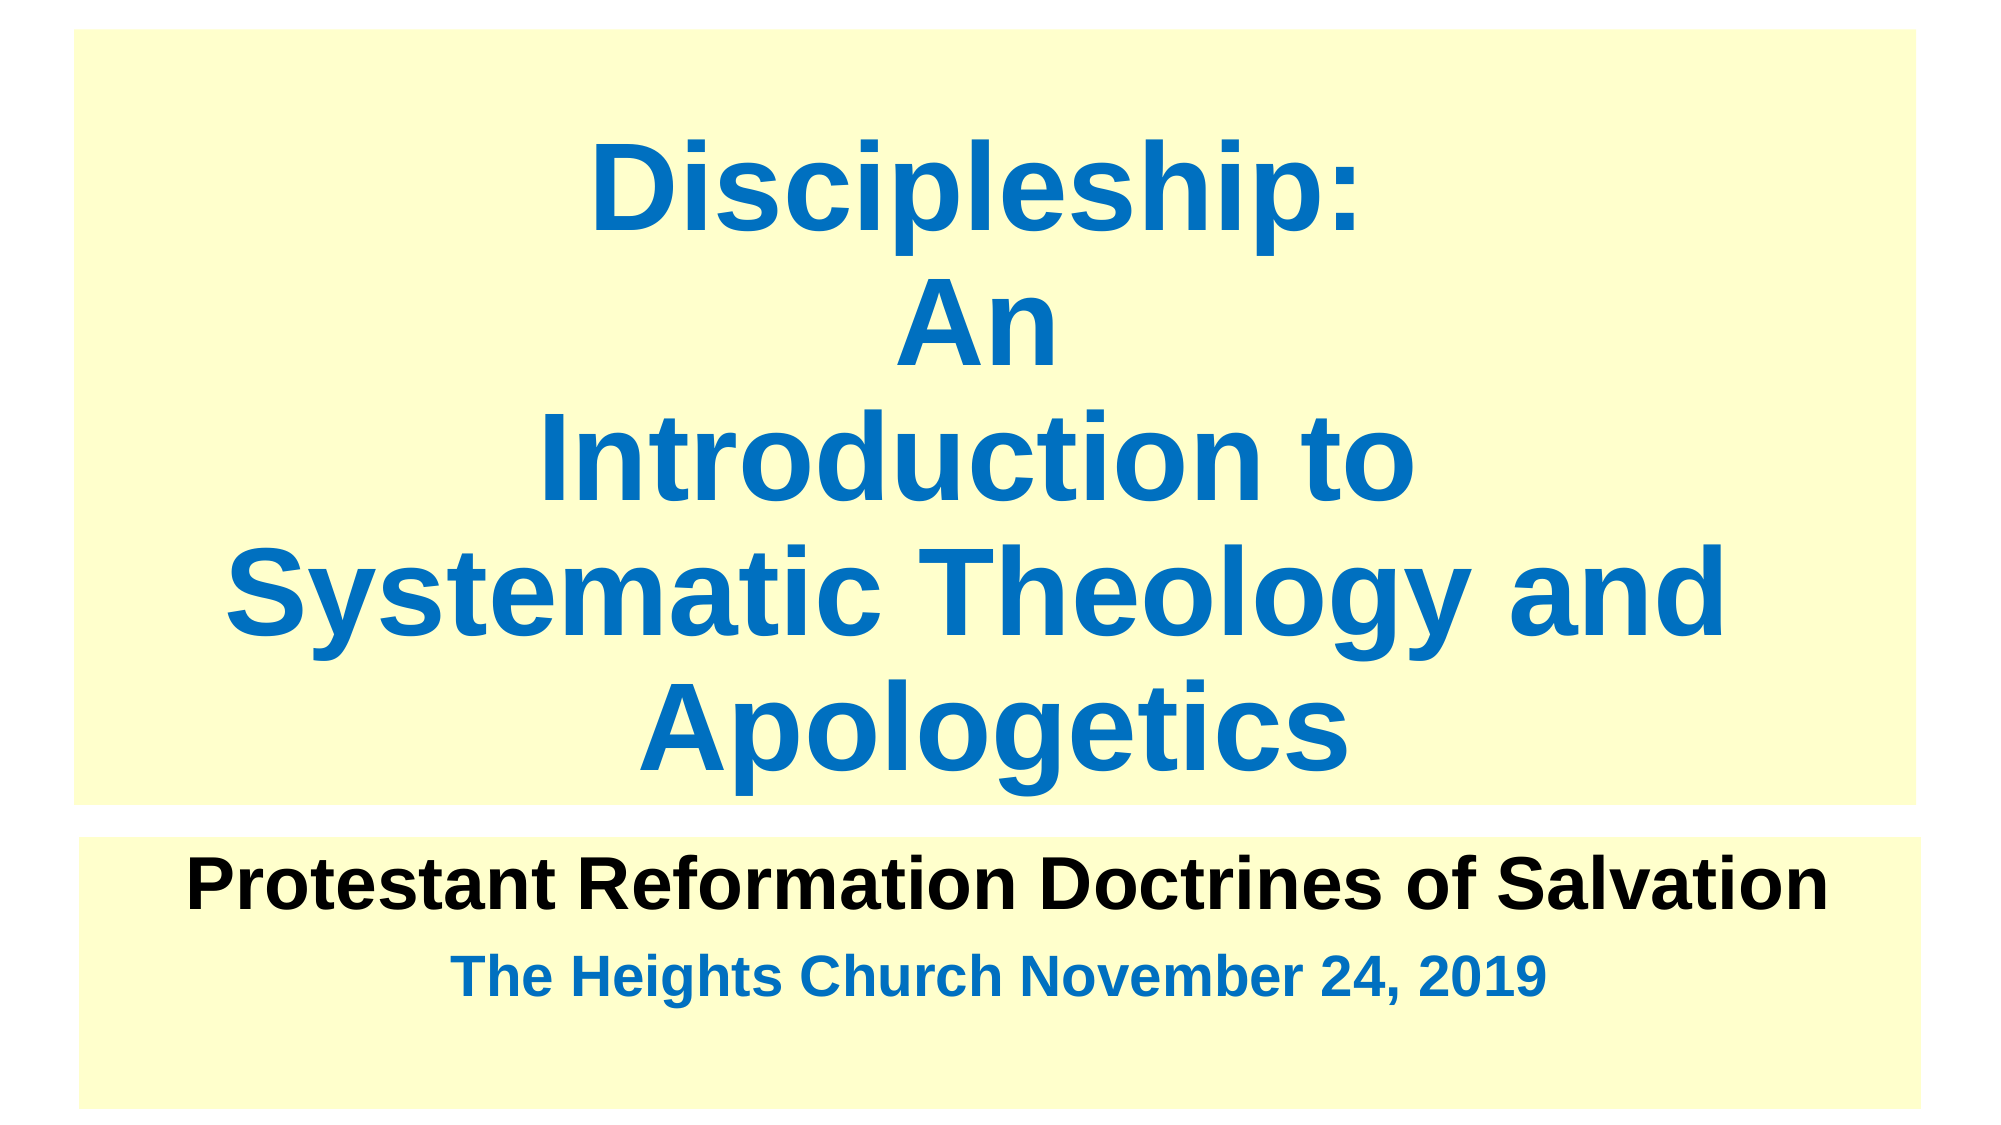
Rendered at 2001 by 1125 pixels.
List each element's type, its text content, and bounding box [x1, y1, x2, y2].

title Discipleship: An Introduction to Systematic Theology and Apologetics [74, 29, 1917, 805]
subtitle Protestant Reformation Doctrines of Salvation The Heights Church November 24, 2019 [79, 837, 1921, 1109]
